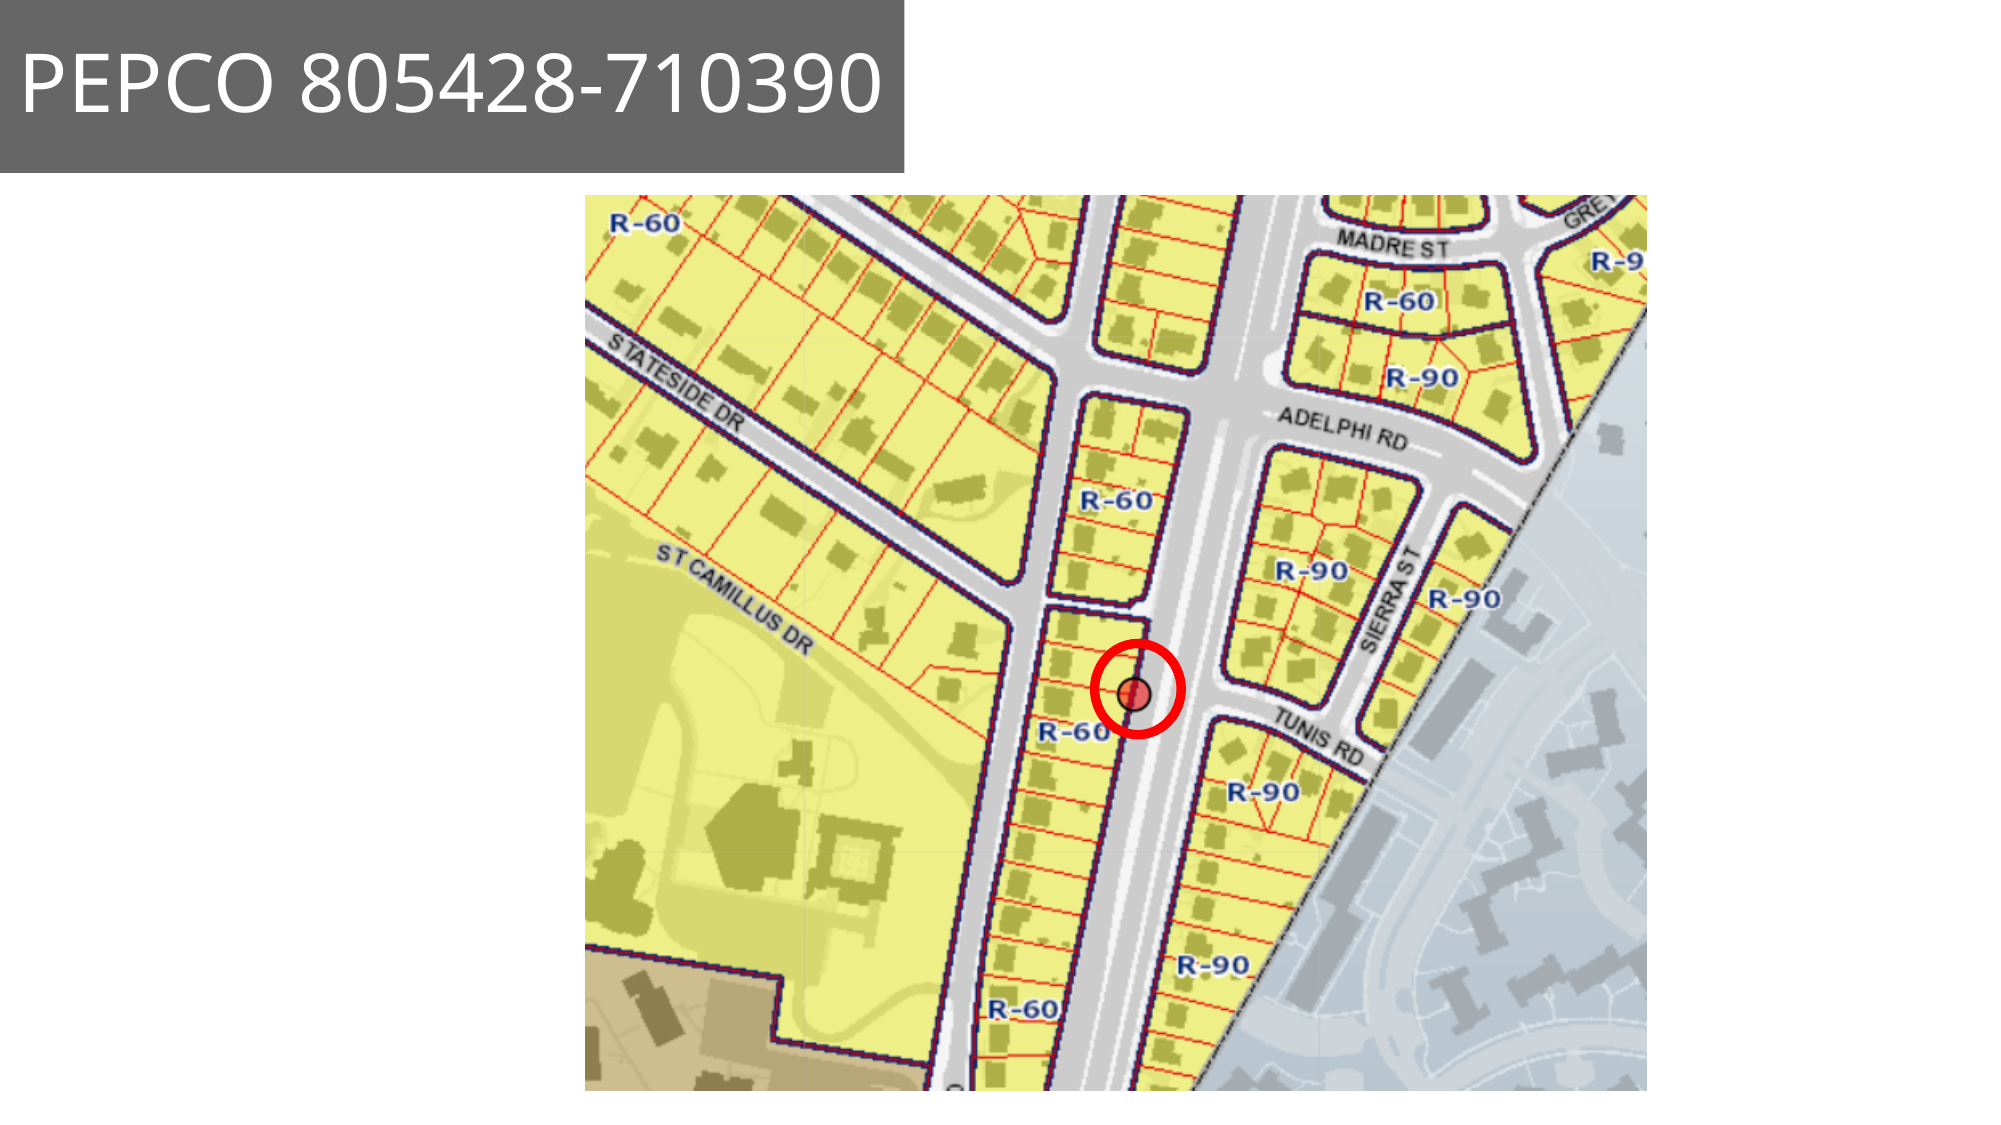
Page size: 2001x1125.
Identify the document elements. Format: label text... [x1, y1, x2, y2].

picture [585, 195, 1647, 1091]
title PEPCO 805428-710390 [0, 0, 905, 173]
